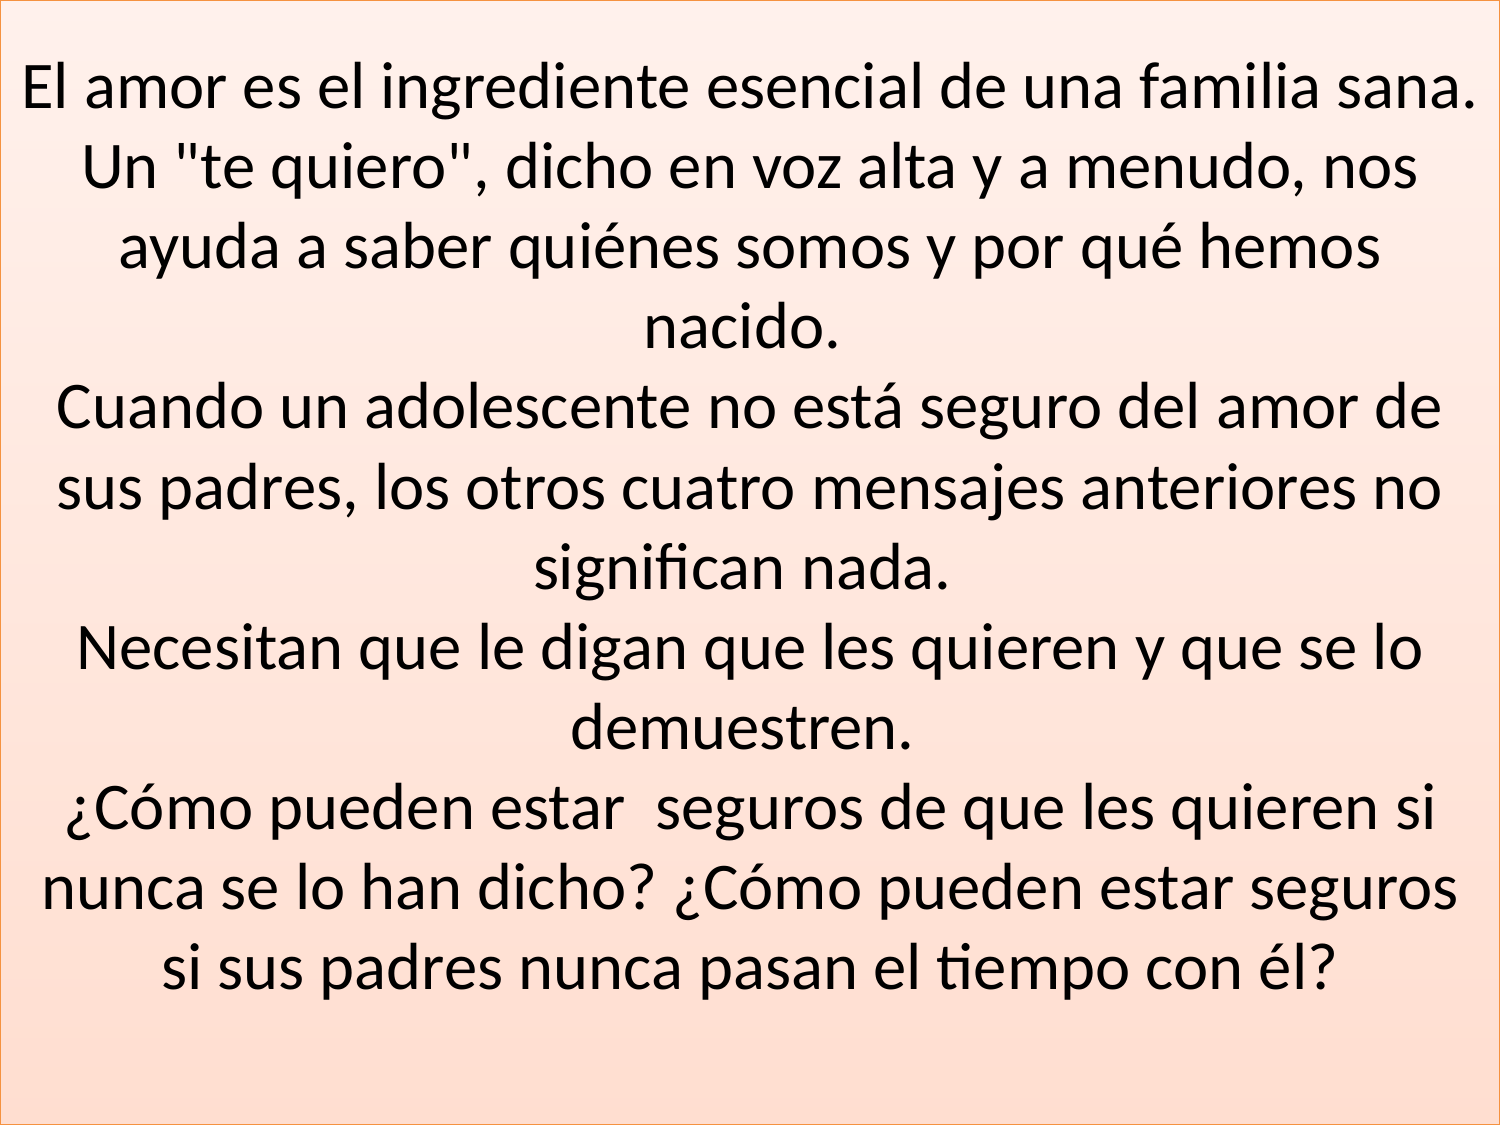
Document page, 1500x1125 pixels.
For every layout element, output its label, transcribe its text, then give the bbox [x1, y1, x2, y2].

title El amor es el ingrediente esencial de una familia sana. Un "te quiero", dicho en voz alta y a menudo, nos ayuda a saber quiénes somos y por qué hemos nacido. Cuando un adolescente no está seguro del amor de sus padres, los otros cuatro mensajes anteriores no significan nada. Necesitan que le digan que les quieren y que se lo demuestren. ¿Cómo pueden estar seguros de que les quieren si nunca se lo han dicho? ¿Cómo pueden estar seguros si sus padres nunca pasan el tiempo con él? [0, 0, 1500, 1125]
